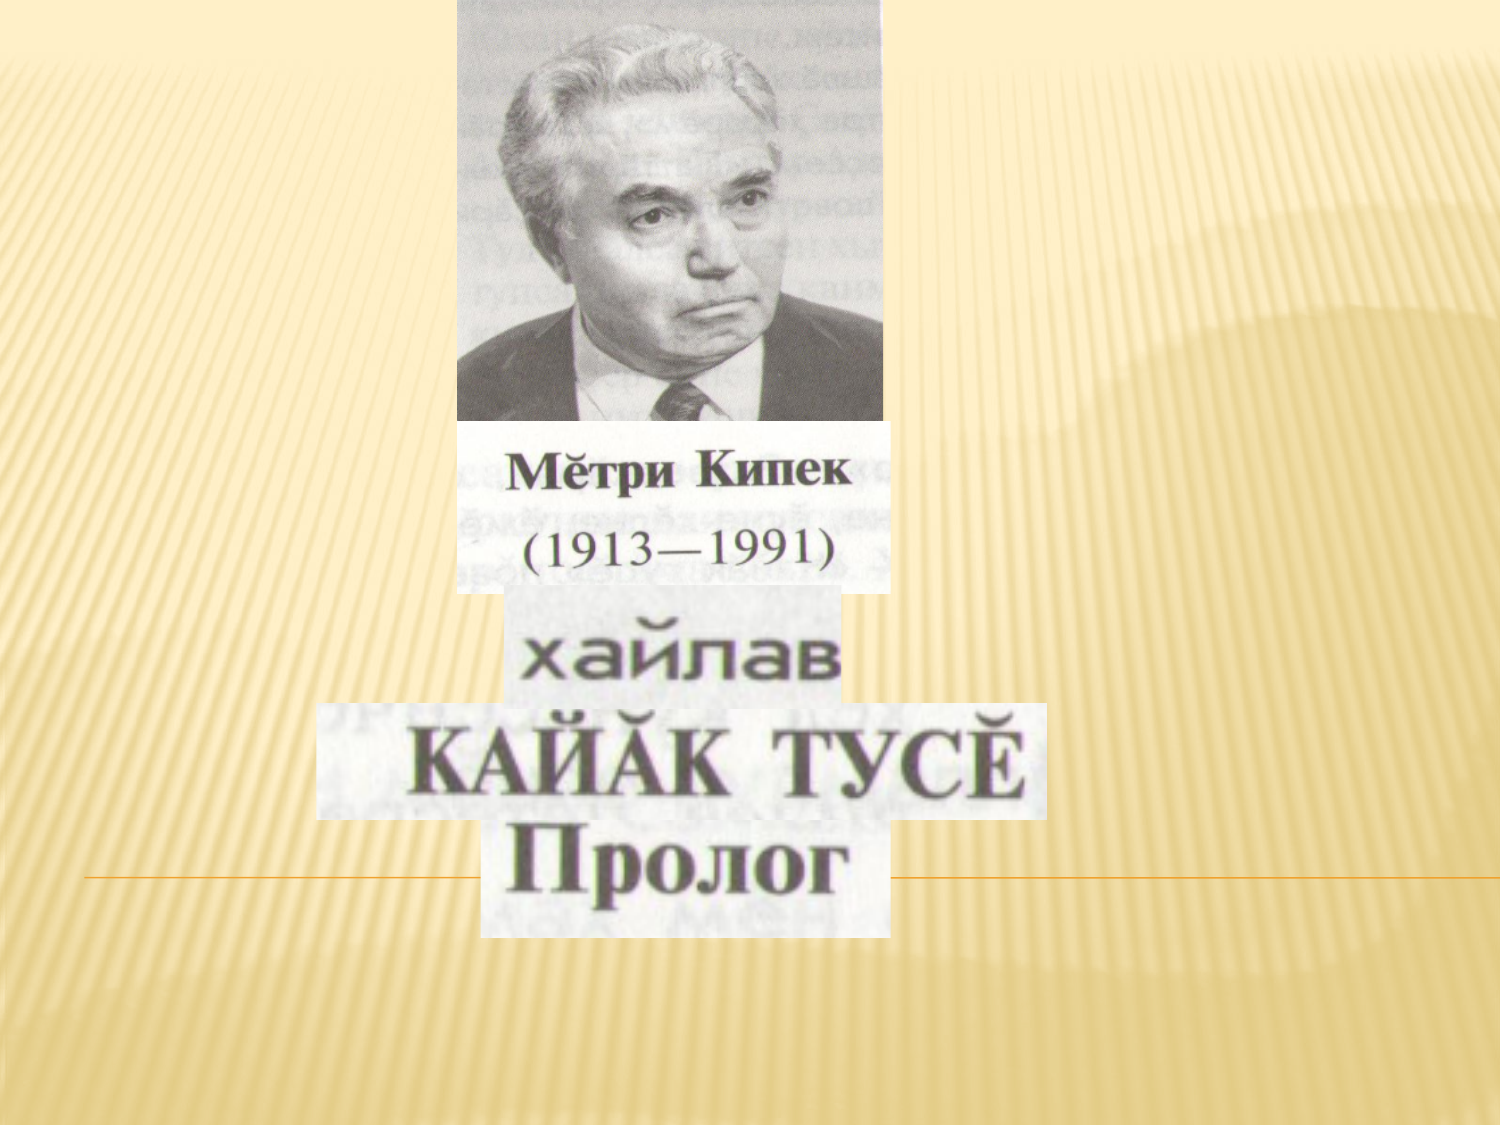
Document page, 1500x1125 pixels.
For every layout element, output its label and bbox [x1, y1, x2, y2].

picture [423, 0, 917, 1125]
picture [747, 469, 1047, 938]
picture [316, 469, 619, 938]
